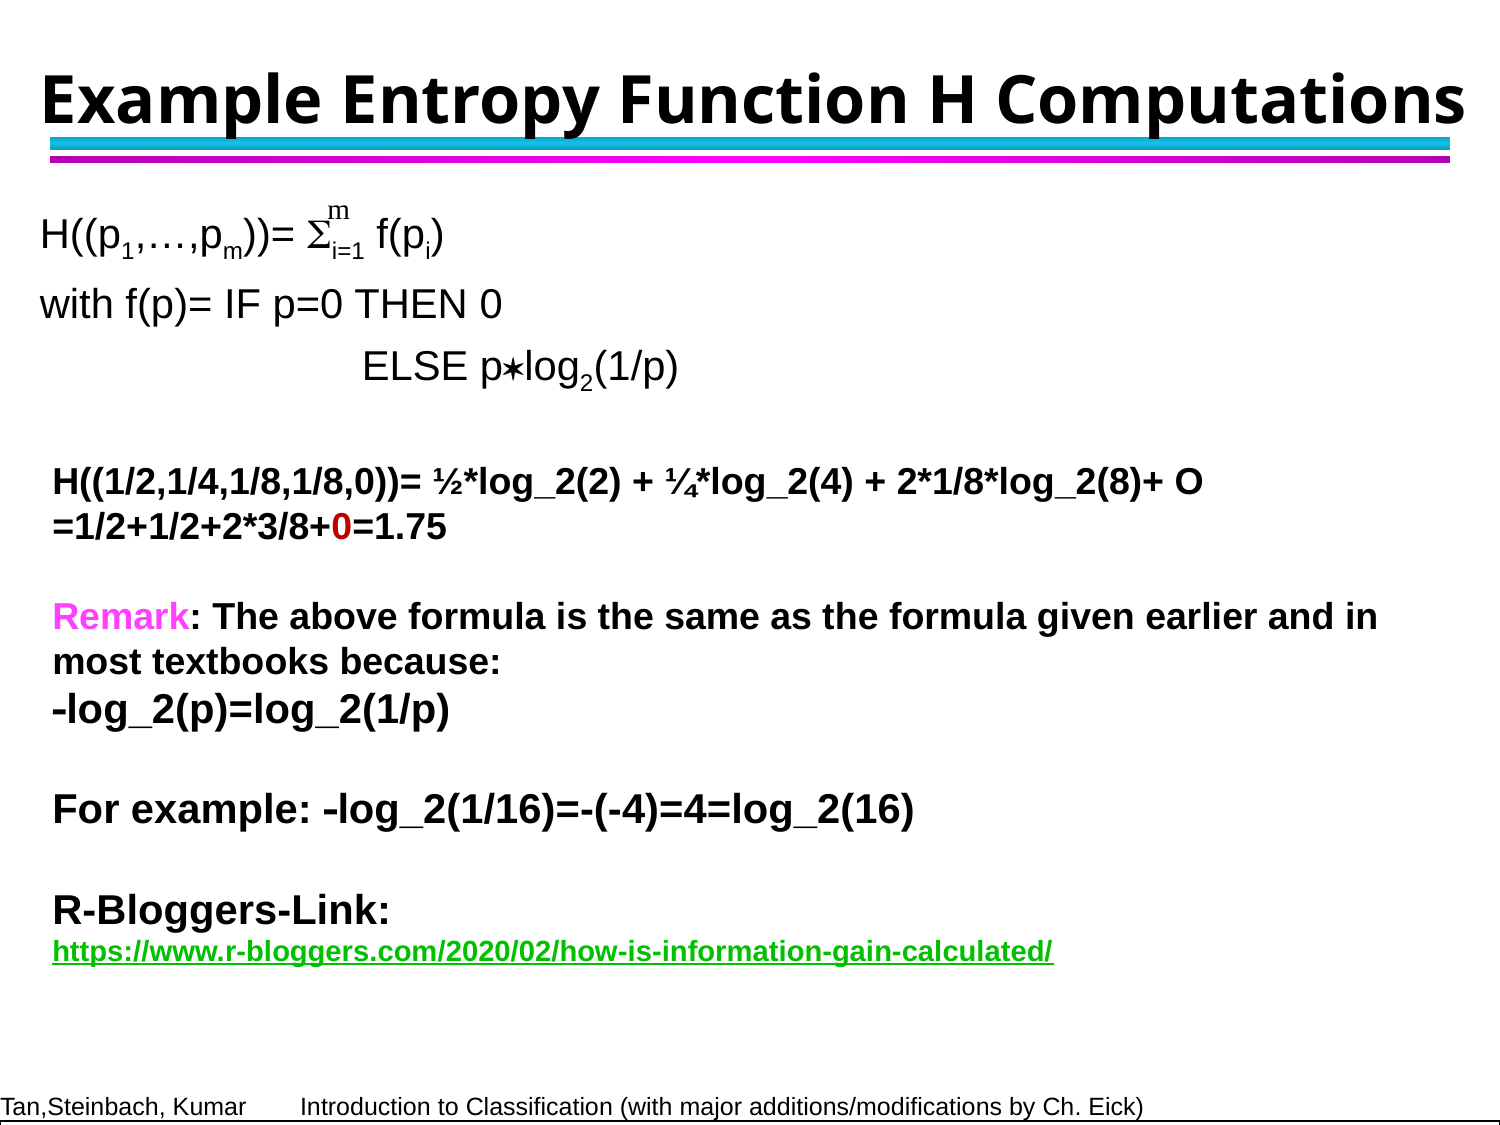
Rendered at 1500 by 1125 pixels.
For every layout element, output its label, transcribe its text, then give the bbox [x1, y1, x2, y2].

text_box m [312, 183, 1088, 233]
title Example Entropy Function H Computations [24, 18, 1500, 144]
list H((p1,…,pm))= Si=1 f(pi) with f(p)= IF p=0 THEN 0 ELSE p*log2(1/p) [24, 200, 1500, 1125]
text_box H((1/2,1/4,1/8,1/8,0))= ½*log_2(2) + ¼*log_2(4) + 2*1/8*log_2(8)+ O =1/2+1/2+2*3/8+0=1.75 Remark: The above formula is the same as the formula given earlier and in most textbooks because: -log_2(p)=log_2(1/p) For example: -log_2(1/16)=-(-4)=4=log_2(16) R-Bloggers-Link: https://www.r-bloggers.com/2020/02/how-is-information-gain-calculated/ [37, 449, 1413, 1025]
